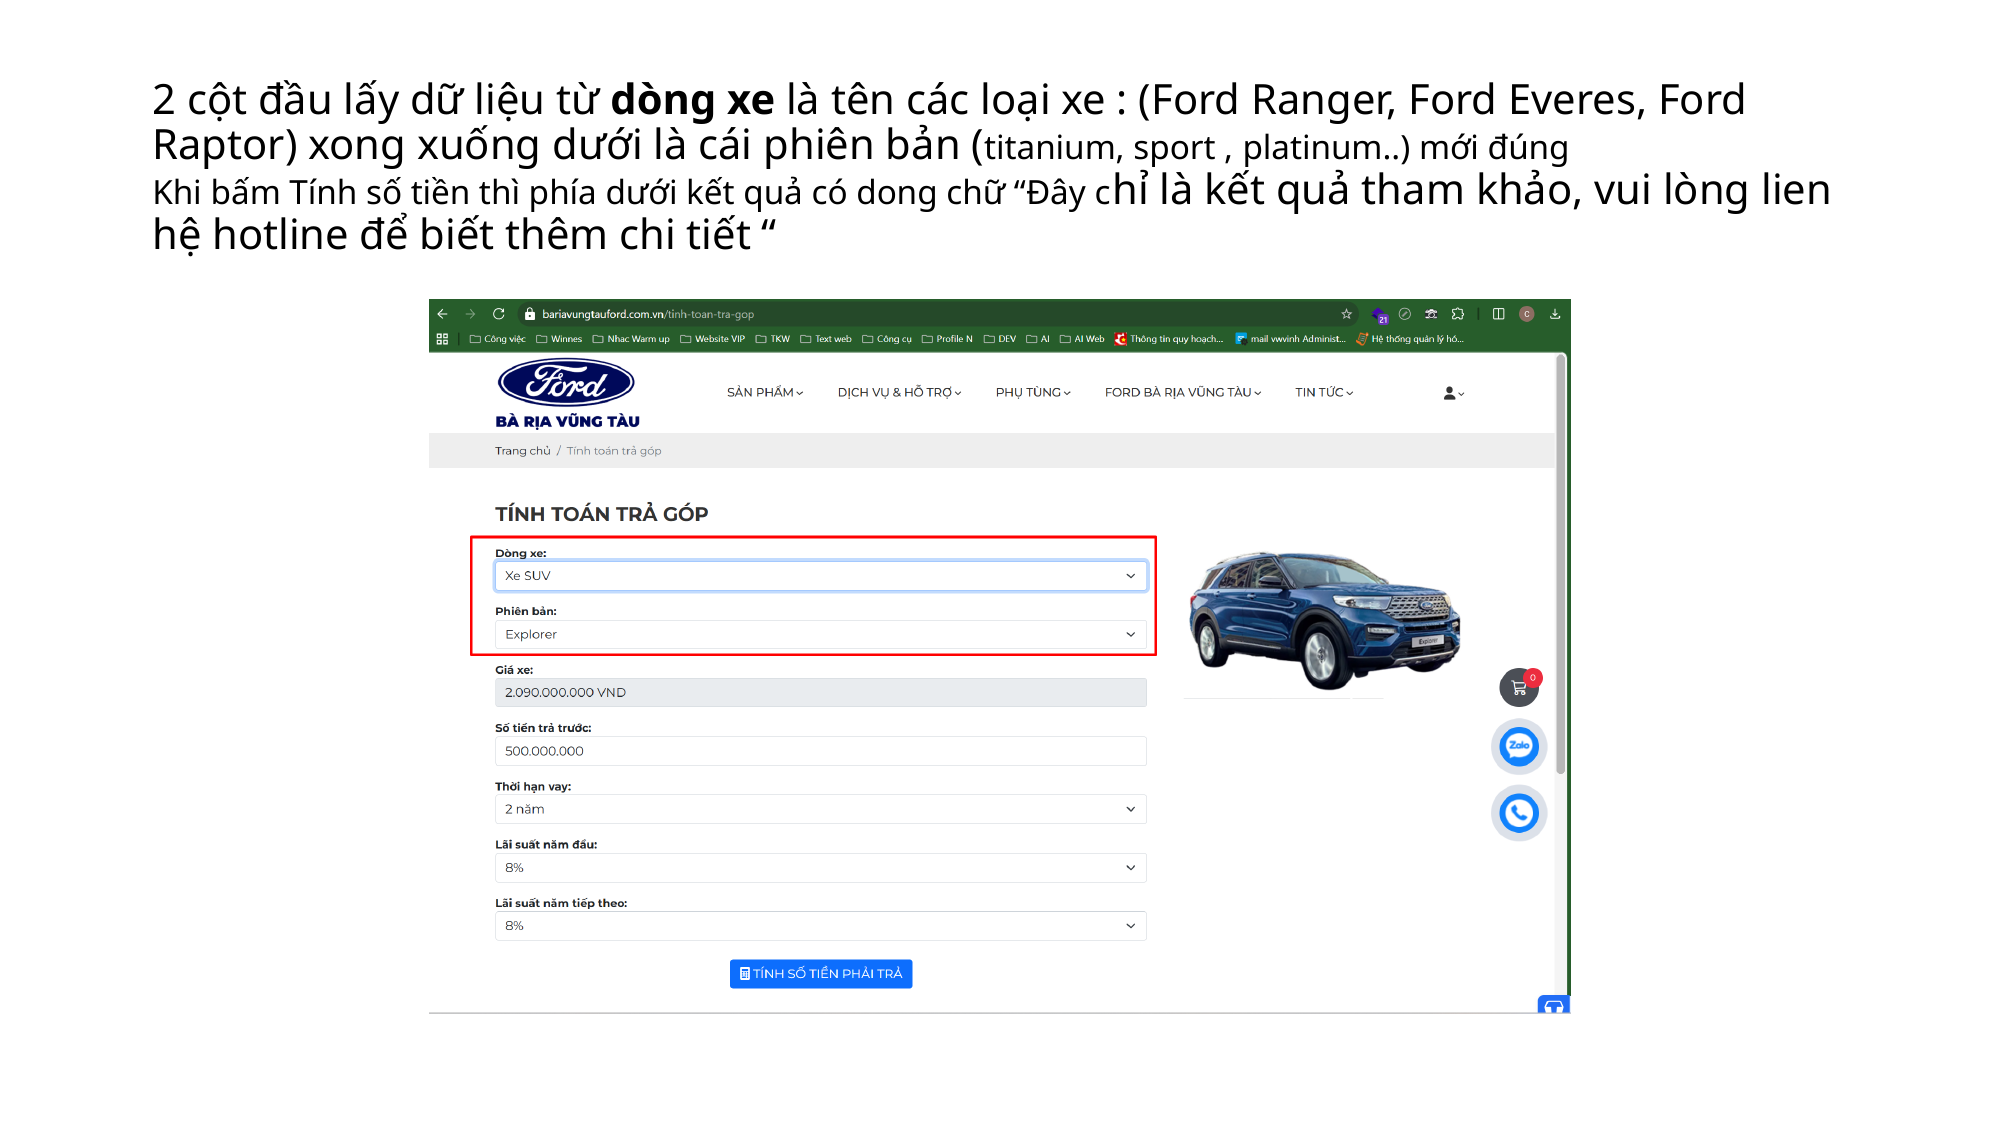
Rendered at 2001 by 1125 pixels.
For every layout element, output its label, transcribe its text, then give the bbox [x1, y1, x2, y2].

title 2 cột đầu lấy dữ liệu từ dòng xe là tên các loại xe : (Ford Ranger, Ford Everes, Ford Raptor) xong xuống dưới là cái phiên bản (titanium, sport , platinum..) mới đúng Khi bấm Tính số tiền thì phía dưới kết quả có dong chữ “Đây chỉ là kết quả tham khảo, vui lòng lien hệ hotline để biết thêm chi tiết “ [137, 59, 1863, 278]
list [428, 298, 1572, 1014]
